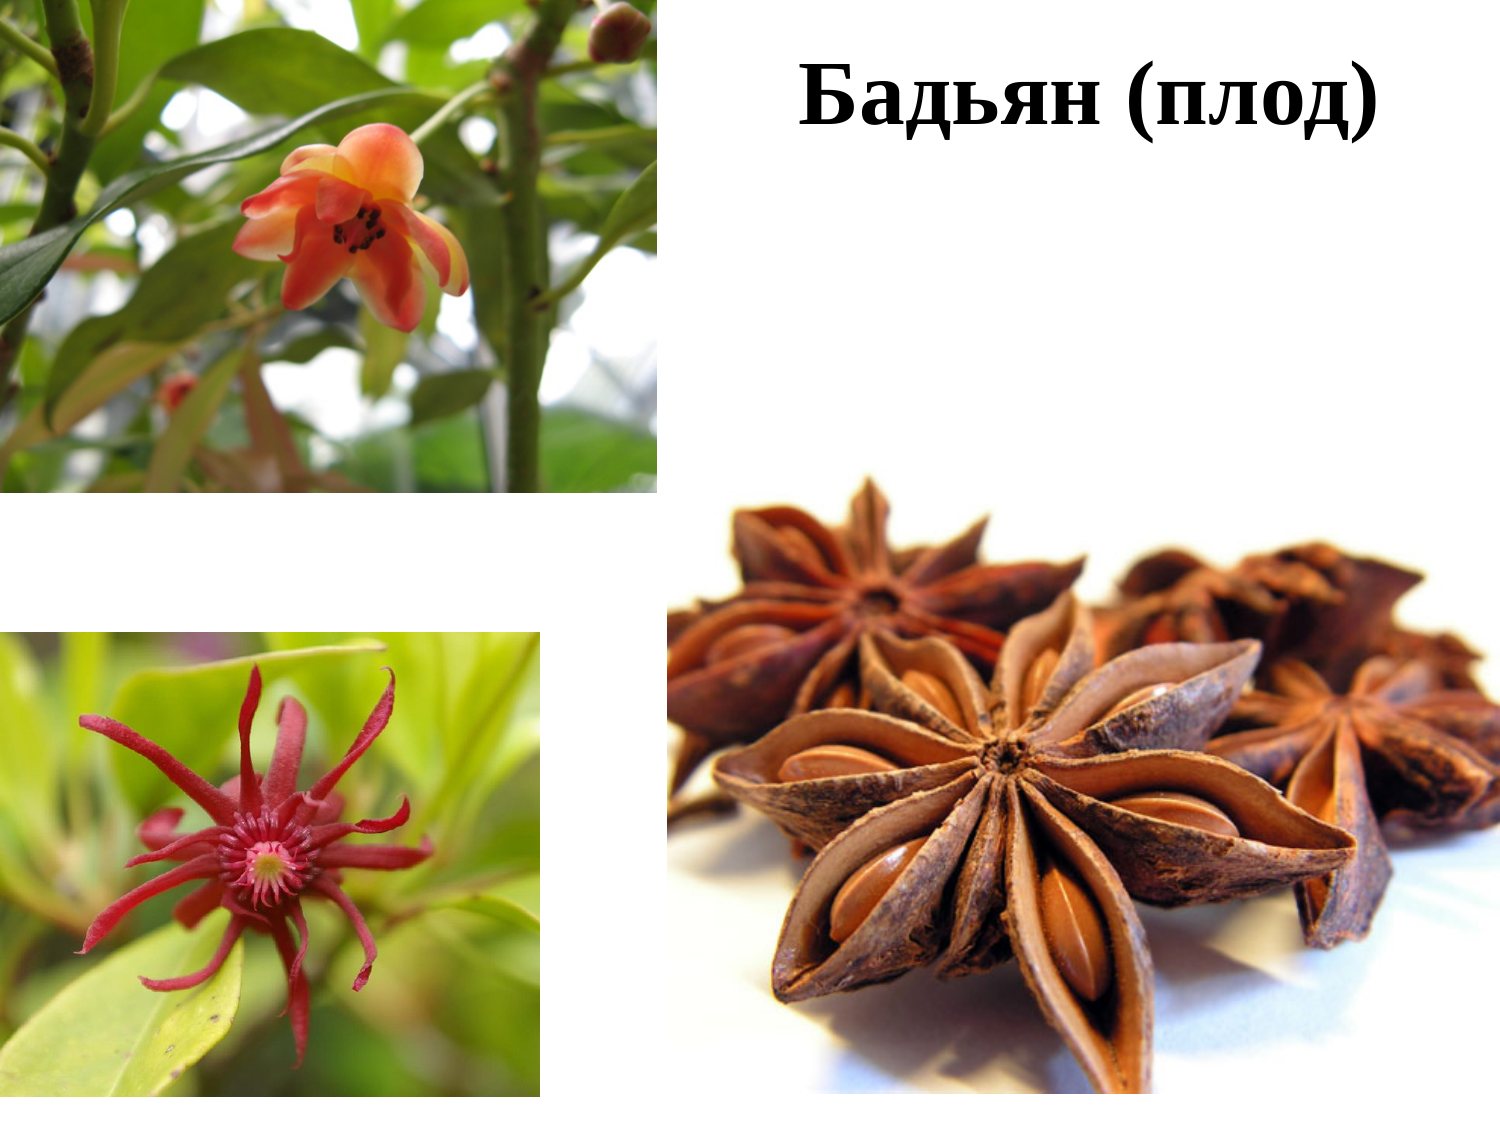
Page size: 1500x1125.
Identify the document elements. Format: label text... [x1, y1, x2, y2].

picture [0, 0, 657, 493]
picture [0, 632, 540, 1097]
title Бадьян (плод) [703, 0, 1477, 176]
picture [666, 468, 1500, 1094]
